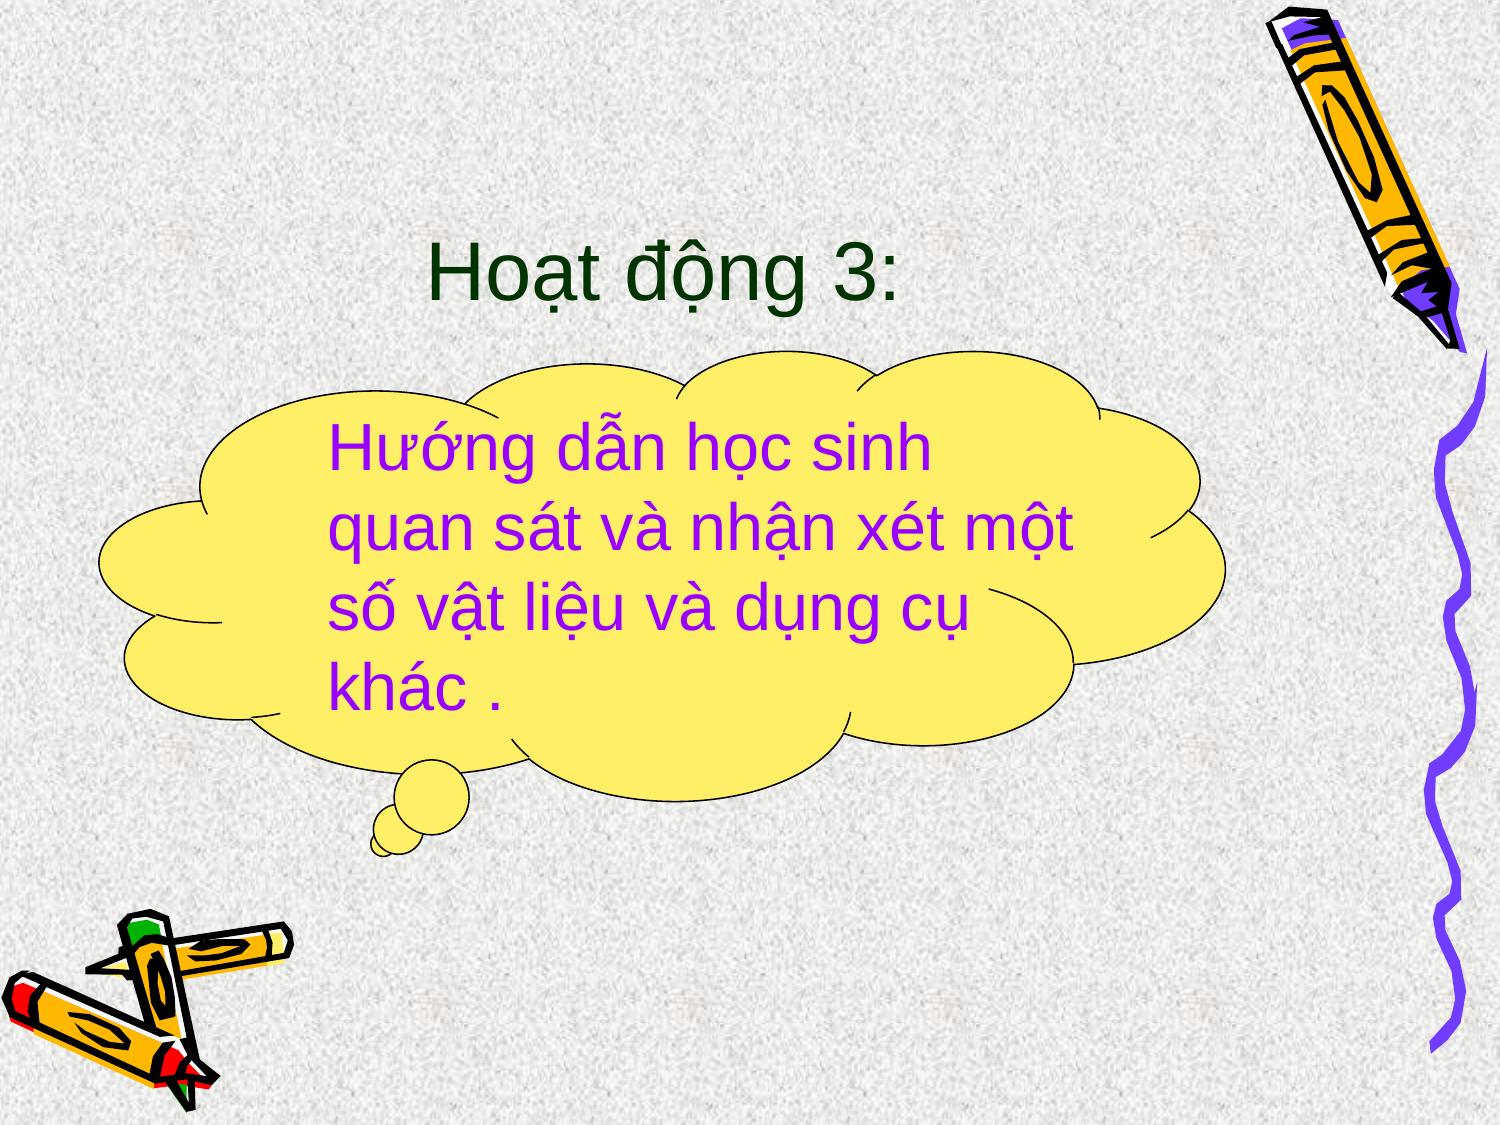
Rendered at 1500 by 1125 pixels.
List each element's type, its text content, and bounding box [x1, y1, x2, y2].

text_box [473, 351, 1092, 396]
text_box [319, 390, 432, 396]
title Hoạt động 3: [99, 62, 1228, 326]
text_box Hướng dẫn học sinh quan sát và nhận xét một số vật liệu và dụng cụ khác . [312, 396, 1113, 731]
picture [0, 0, 1500, 1125]
text_box [98, 397, 1010, 857]
text_box [1113, 410, 1226, 659]
